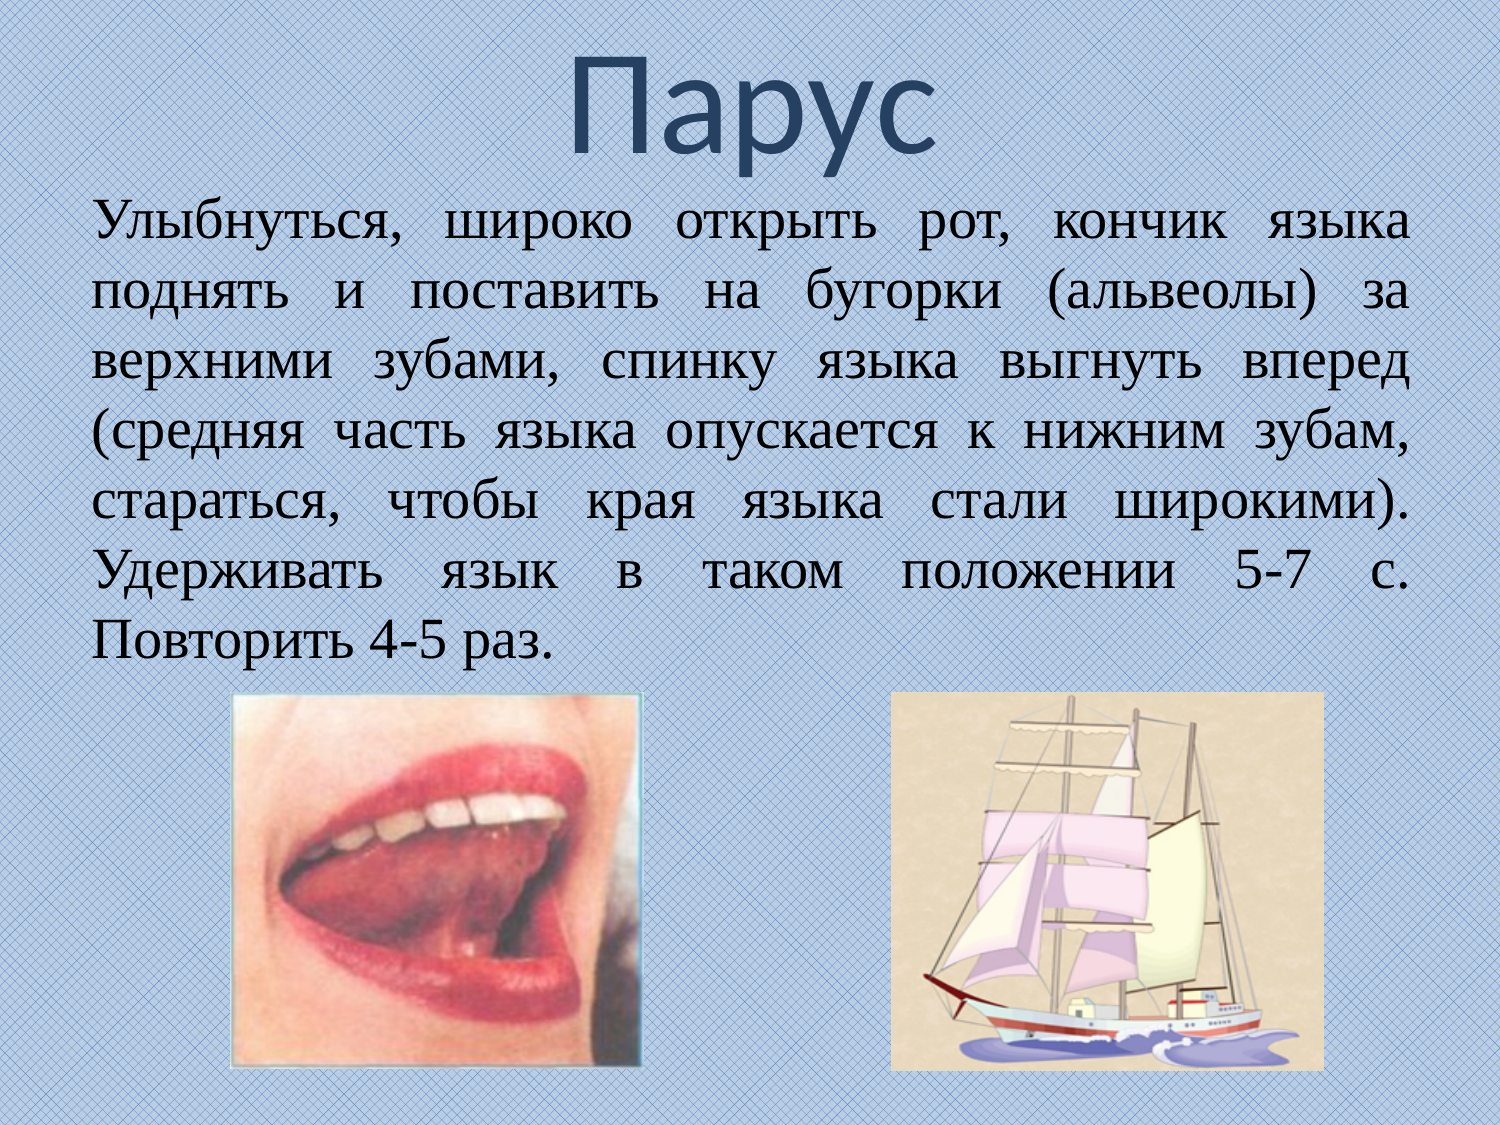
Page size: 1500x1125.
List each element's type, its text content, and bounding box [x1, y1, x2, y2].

title Парус [76, 0, 1427, 172]
list Улыбнуться, широко открыть рот, кончик языка поднять и поставить на бугорки (альвеолы) за верхними зубами, спинку языка выгнуть вперед (средняя часть языка опускается к нижним зубам, стараться, чтобы края языка стали широкими). Удерживать язык в таком положении 5-7 с. Повторить 4-5 раз. [76, 172, 1427, 916]
picture [891, 692, 1324, 1071]
picture [229, 692, 644, 1069]
